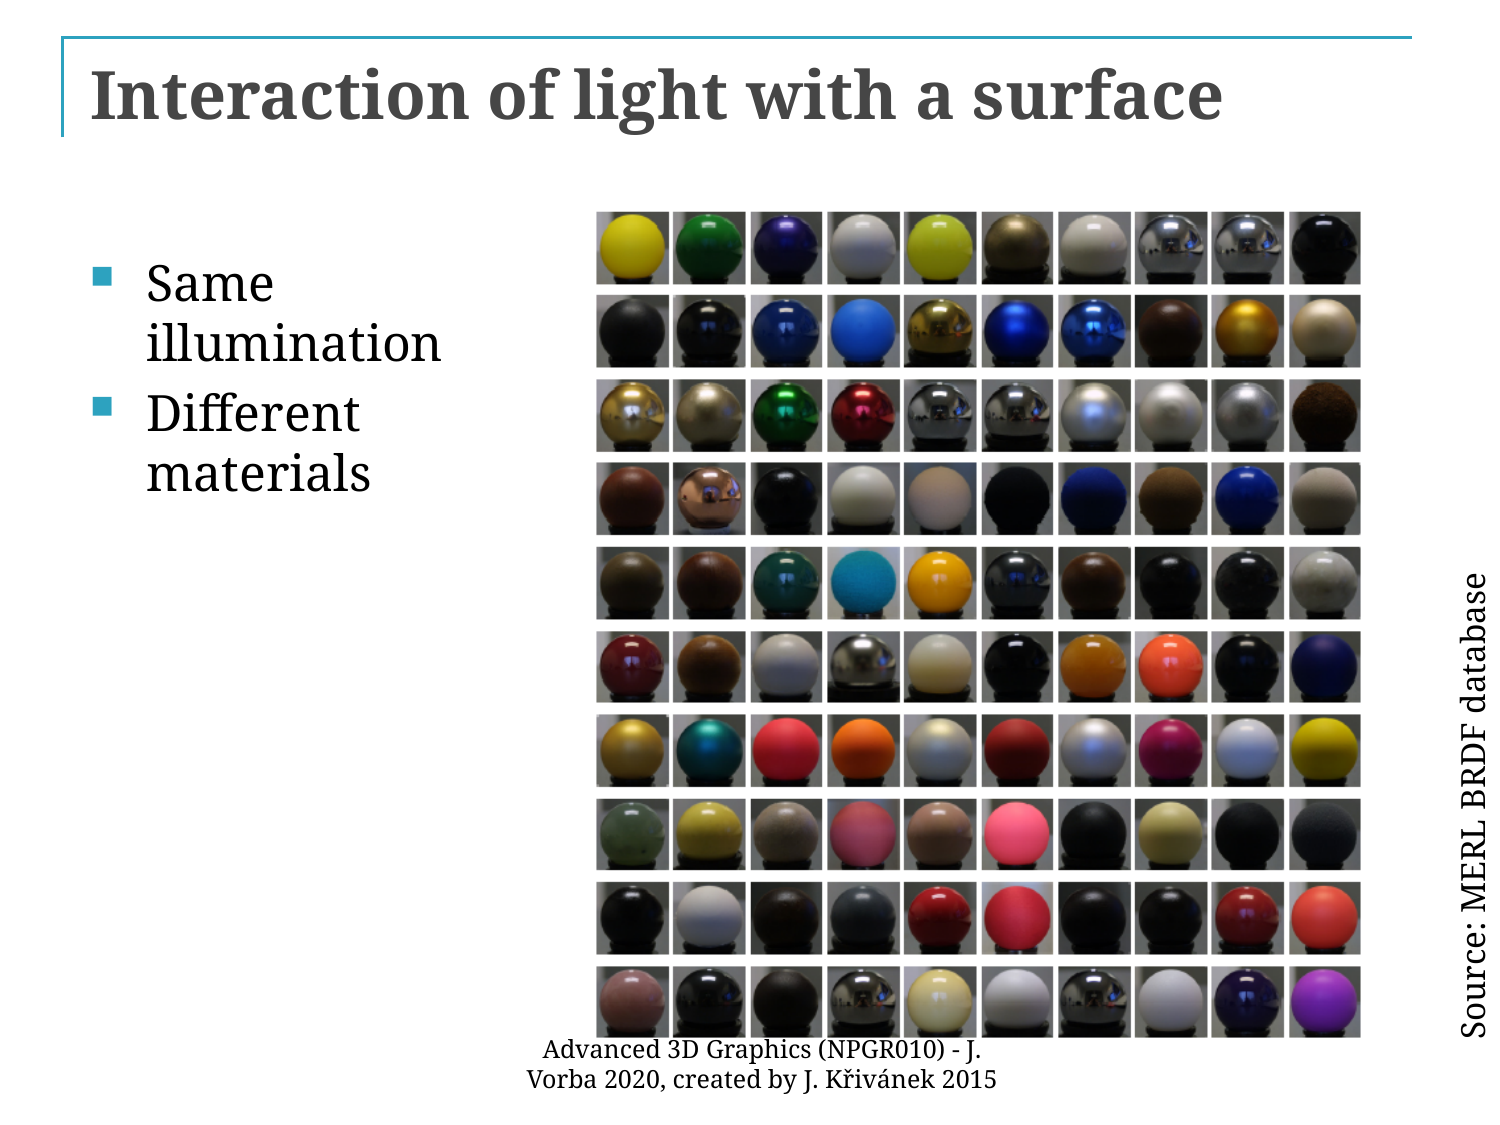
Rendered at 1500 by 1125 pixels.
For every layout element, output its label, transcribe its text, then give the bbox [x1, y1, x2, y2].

picture [589, 207, 1366, 1047]
footer Advanced 3D Graphics (NPGR010) - J. Vorba 2020, created by J. Křivánek 2015 [489, 1025, 1035, 1101]
text_box Source: MERL BRDF database [1444, 557, 1500, 1055]
list Same illumination Different materials [74, 243, 584, 1006]
title Interaction of light with a surface [74, 45, 1426, 233]
